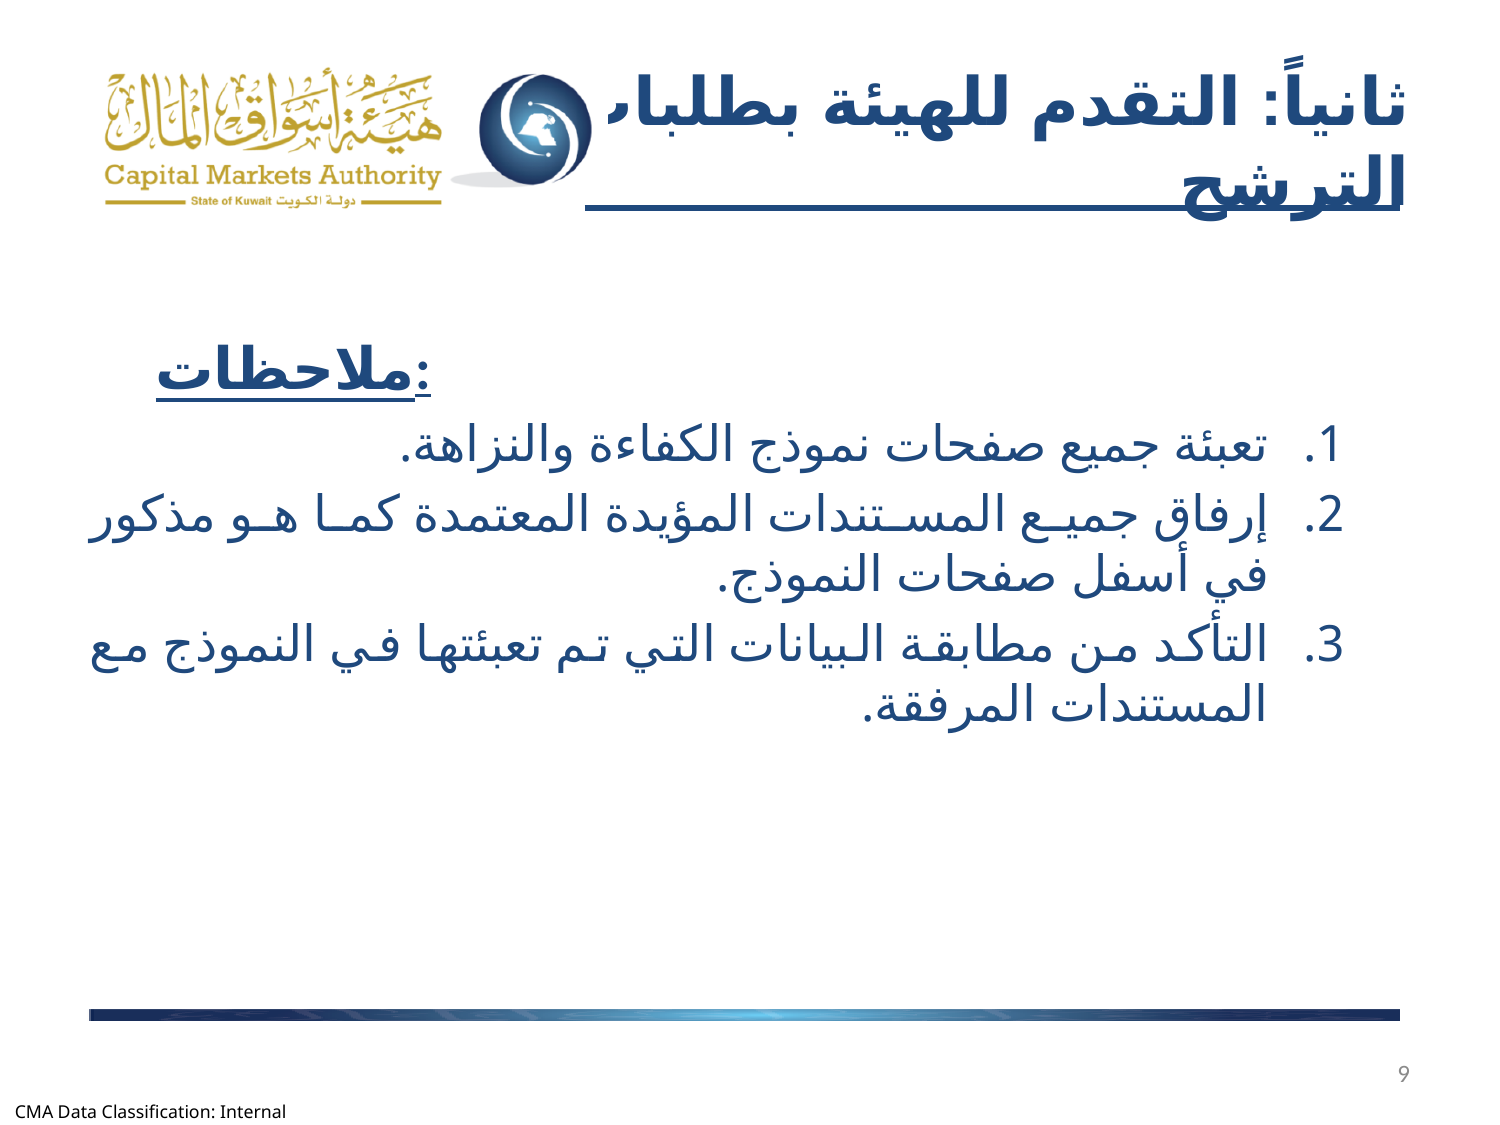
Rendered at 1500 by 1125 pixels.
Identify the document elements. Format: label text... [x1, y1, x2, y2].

picture [87, 62, 608, 213]
list ملاحظات: تعبئة جميع صفحات نموذج الكفاءة والنزاهة. إرفاق جميع المستندات المؤيدة المعتمدة كما هو مذكور في أسفل صفحات النموذج. التأكد من مطابقة البيانات التي تم تعبئتها في النموذج مع المستندات المرفقة. [75, 262, 1425, 1005]
slide_number 9 [1074, 1042, 1425, 1103]
picture [87, 1009, 1401, 1021]
title ثانياً: التقدم للهيئة بطلبات الترشح [460, 45, 1425, 233]
